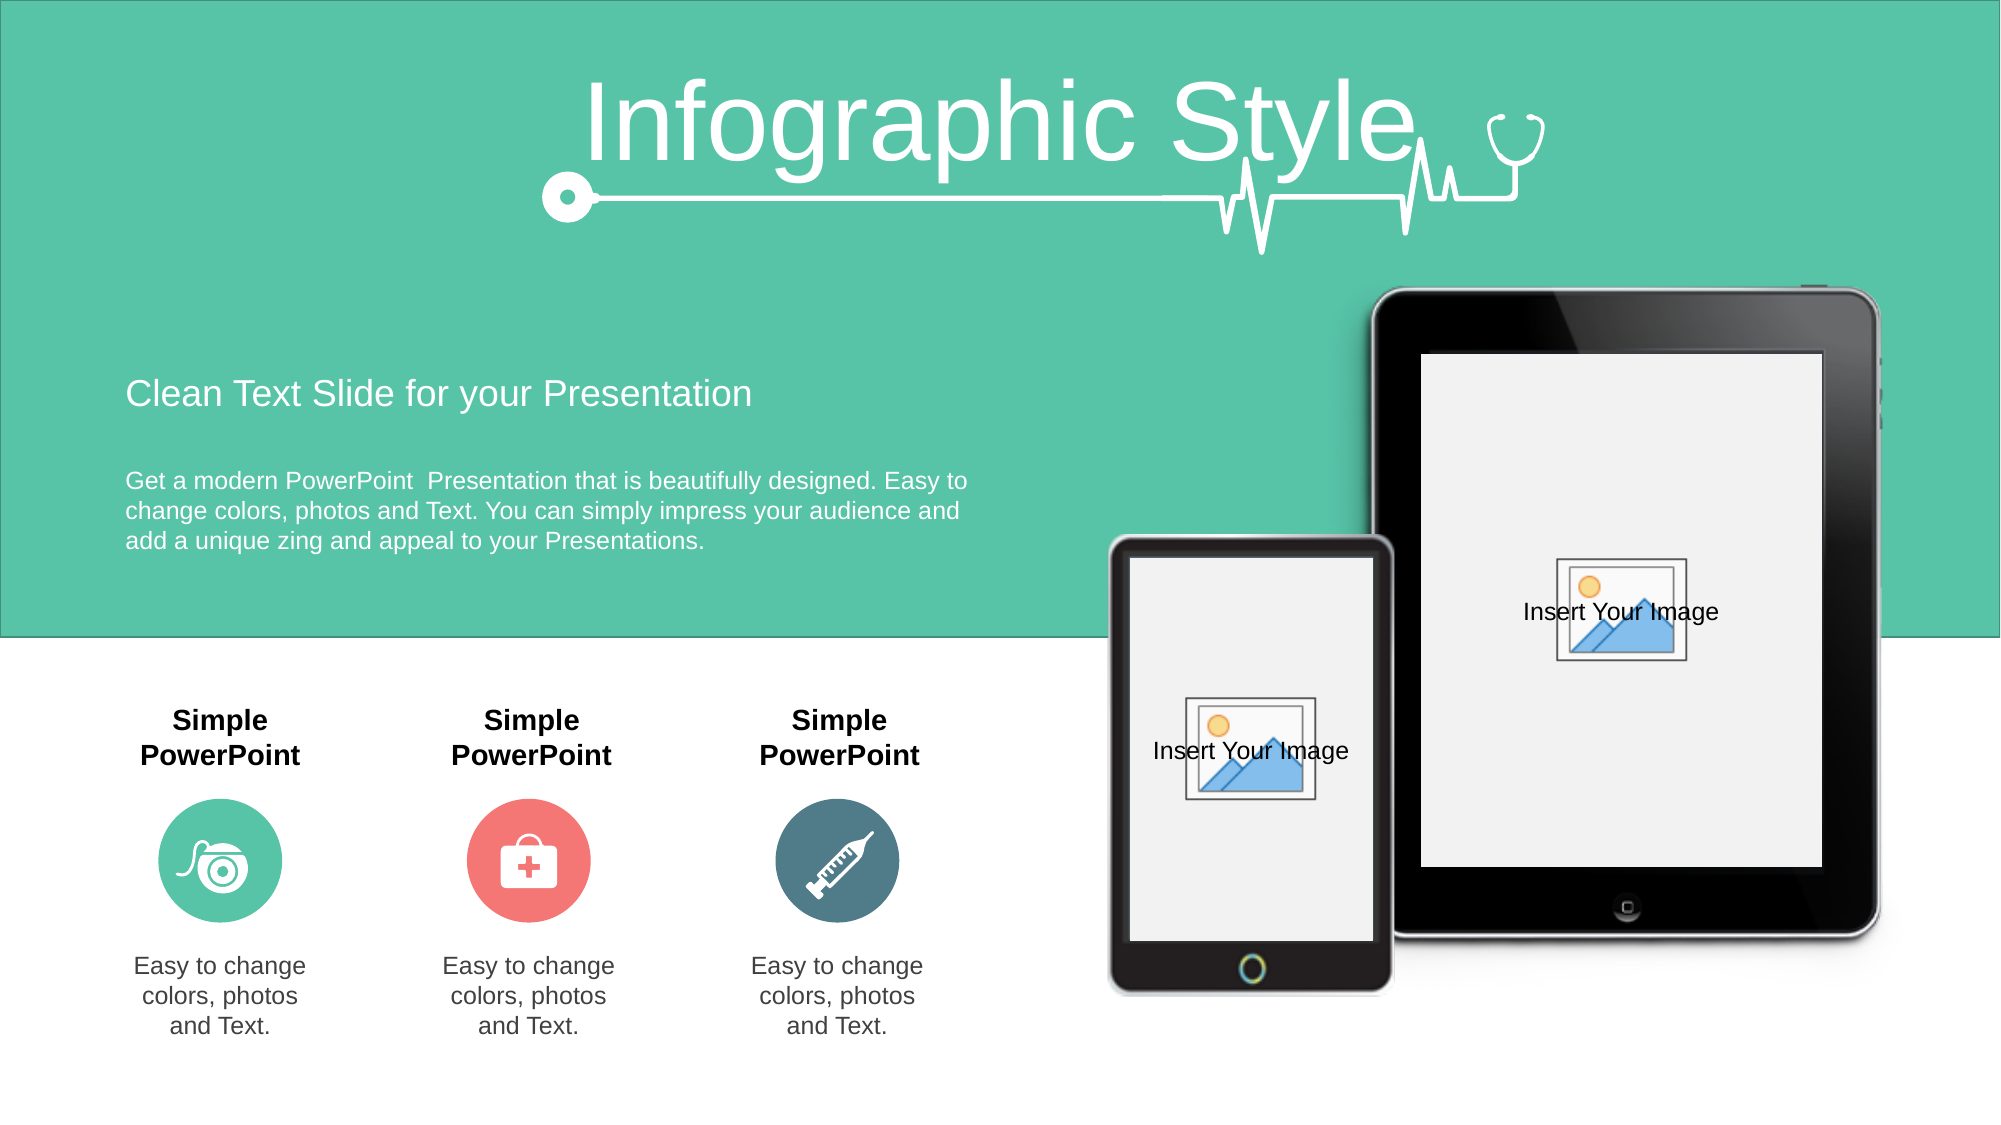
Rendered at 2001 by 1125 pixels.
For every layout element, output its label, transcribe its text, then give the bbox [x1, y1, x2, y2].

text_box Simple PowerPoint [408, 693, 655, 779]
text_box [157, 797, 284, 924]
text_box Infographic Style [50, 55, 1950, 175]
text_box Simple PowerPoint [97, 693, 343, 779]
picture [1018, 280, 1906, 1064]
text_box [500, 833, 558, 889]
text_box [465, 797, 592, 924]
text_box Clean Text Slide for your Presentation [110, 361, 1033, 422]
text_box Easy to change colors, photos and Text. [727, 942, 947, 1047]
text_box [175, 840, 242, 877]
text_box Simple PowerPoint [716, 693, 963, 779]
text_box [197, 854, 248, 894]
text_box Get a modern PowerPoint Presentation that is beautifully designed. Easy to change colors, photos and Text. You can simply impress your audience and add a unique zing and appeal to your Presentations. [110, 457, 1010, 562]
text_box Easy to change colors, photos and Text. [419, 942, 639, 1047]
text_box Easy to change colors, photos and Text. [110, 942, 330, 1047]
text_box [774, 797, 901, 924]
text_box [805, 831, 874, 900]
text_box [546, 113, 1545, 256]
